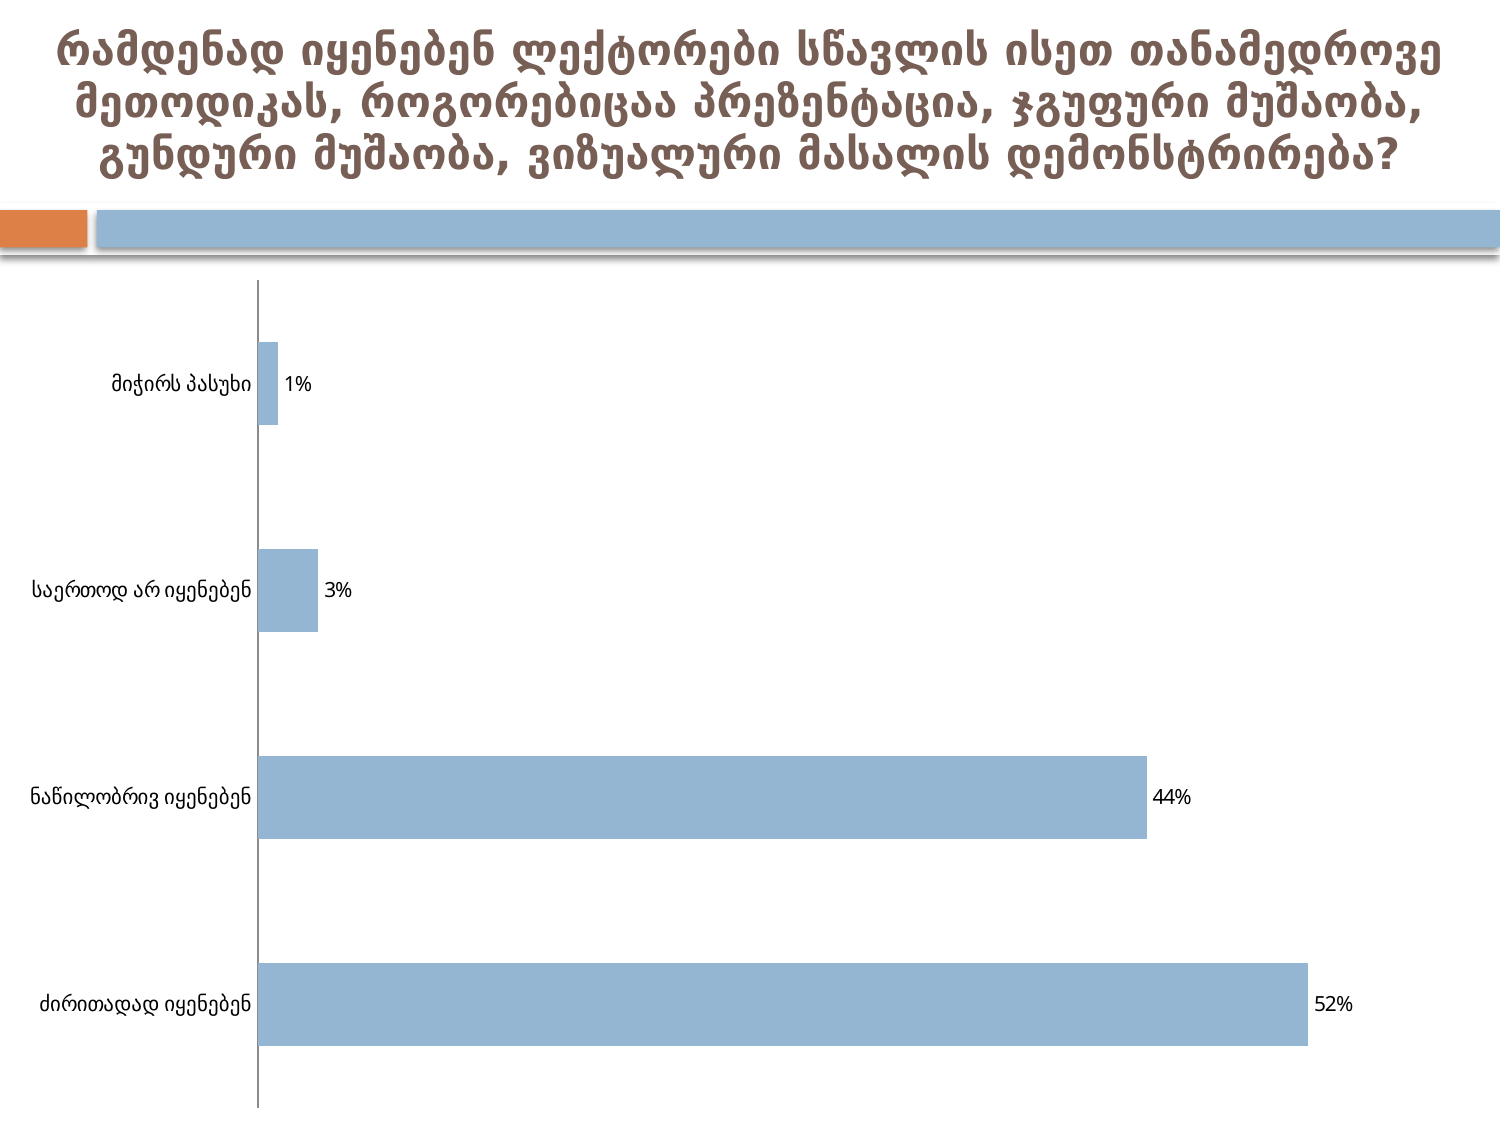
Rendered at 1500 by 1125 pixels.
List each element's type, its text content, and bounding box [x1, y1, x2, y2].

title რამდენად იყენებენ ლექტორები სწავლის ისეთ თანამედროვე მეთოდიკას, როგორებიცაა პრეზენტაცია, ჯგუფური მუშაობა, გუნდური მუშაობა, ვიზუალური მასალის დემონსტრირება? [0, 0, 1500, 200]
chart [0, 262, 1500, 1125]
